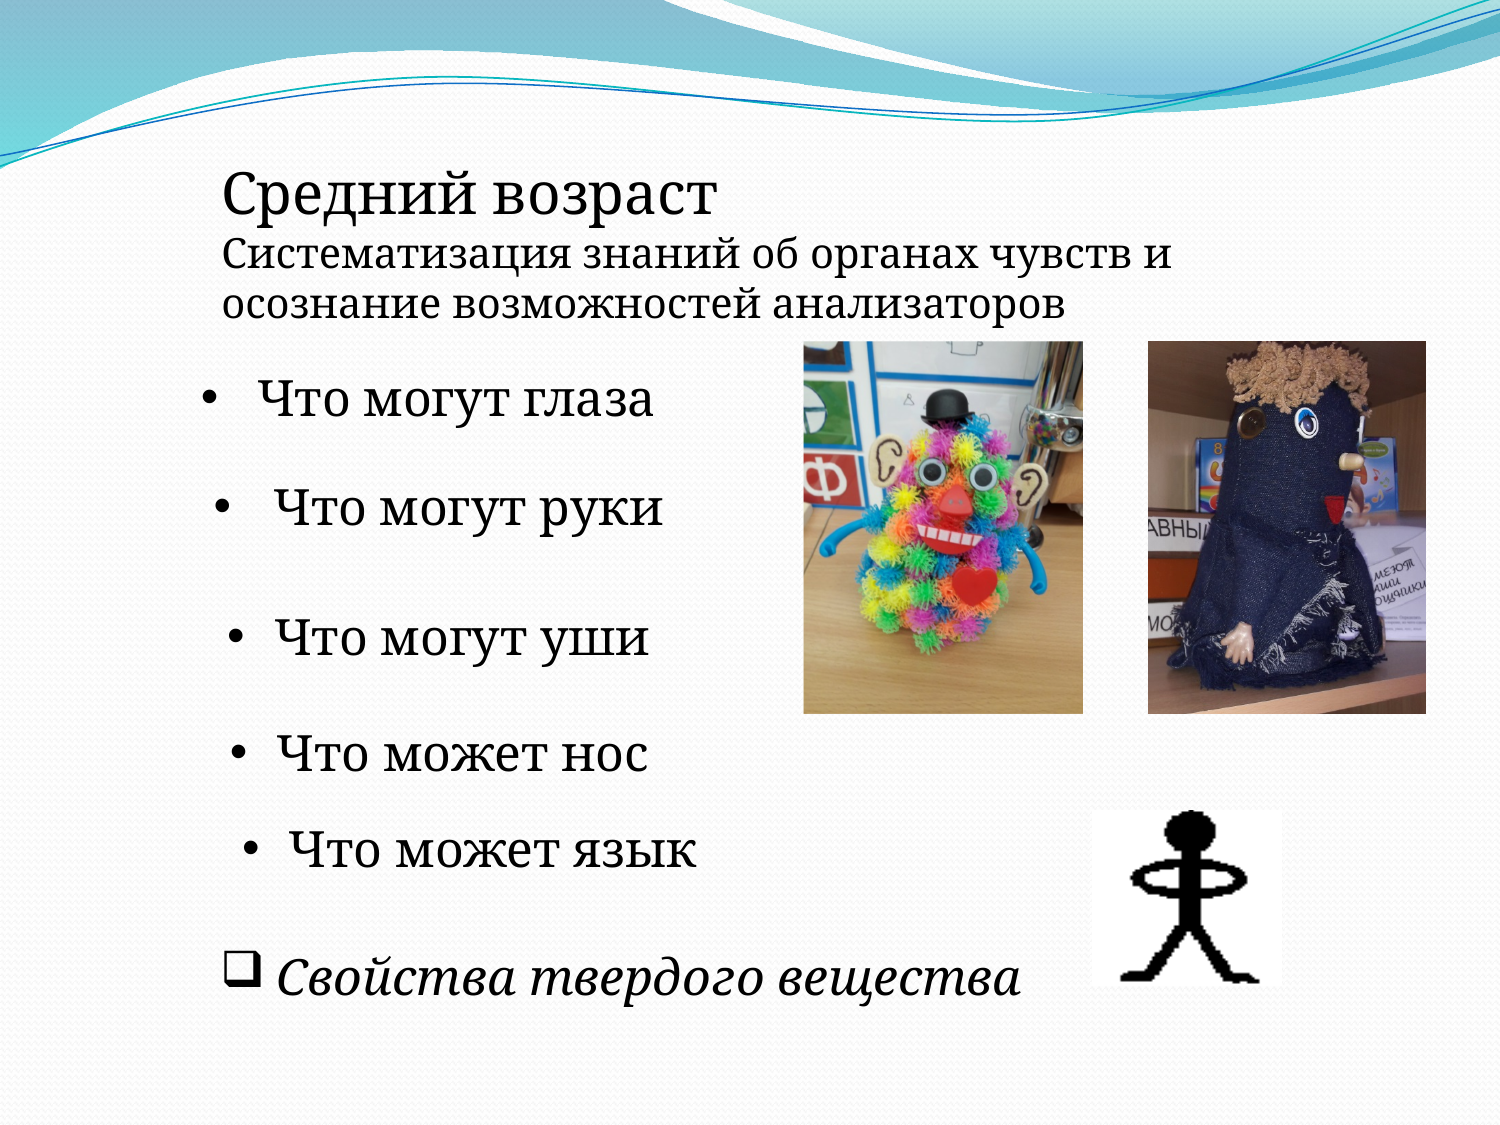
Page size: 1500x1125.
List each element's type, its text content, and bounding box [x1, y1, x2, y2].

picture [804, 679, 1083, 713]
text_box Что может нос [215, 713, 664, 789]
text_box Что могут глаза [186, 358, 671, 434]
text_box Что может язык [227, 810, 712, 886]
text_box Свойства твердого вещества [205, 938, 1037, 1013]
picture [756, 342, 1130, 668]
picture [1148, 341, 1426, 714]
text_box Что могут уши [212, 597, 666, 673]
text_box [1092, 810, 1282, 986]
text_box Что могут руки [198, 467, 679, 543]
text_box Средний возраст Систематизация знаний об органах чувств и осознание возможностей анализаторов [206, 149, 1400, 334]
